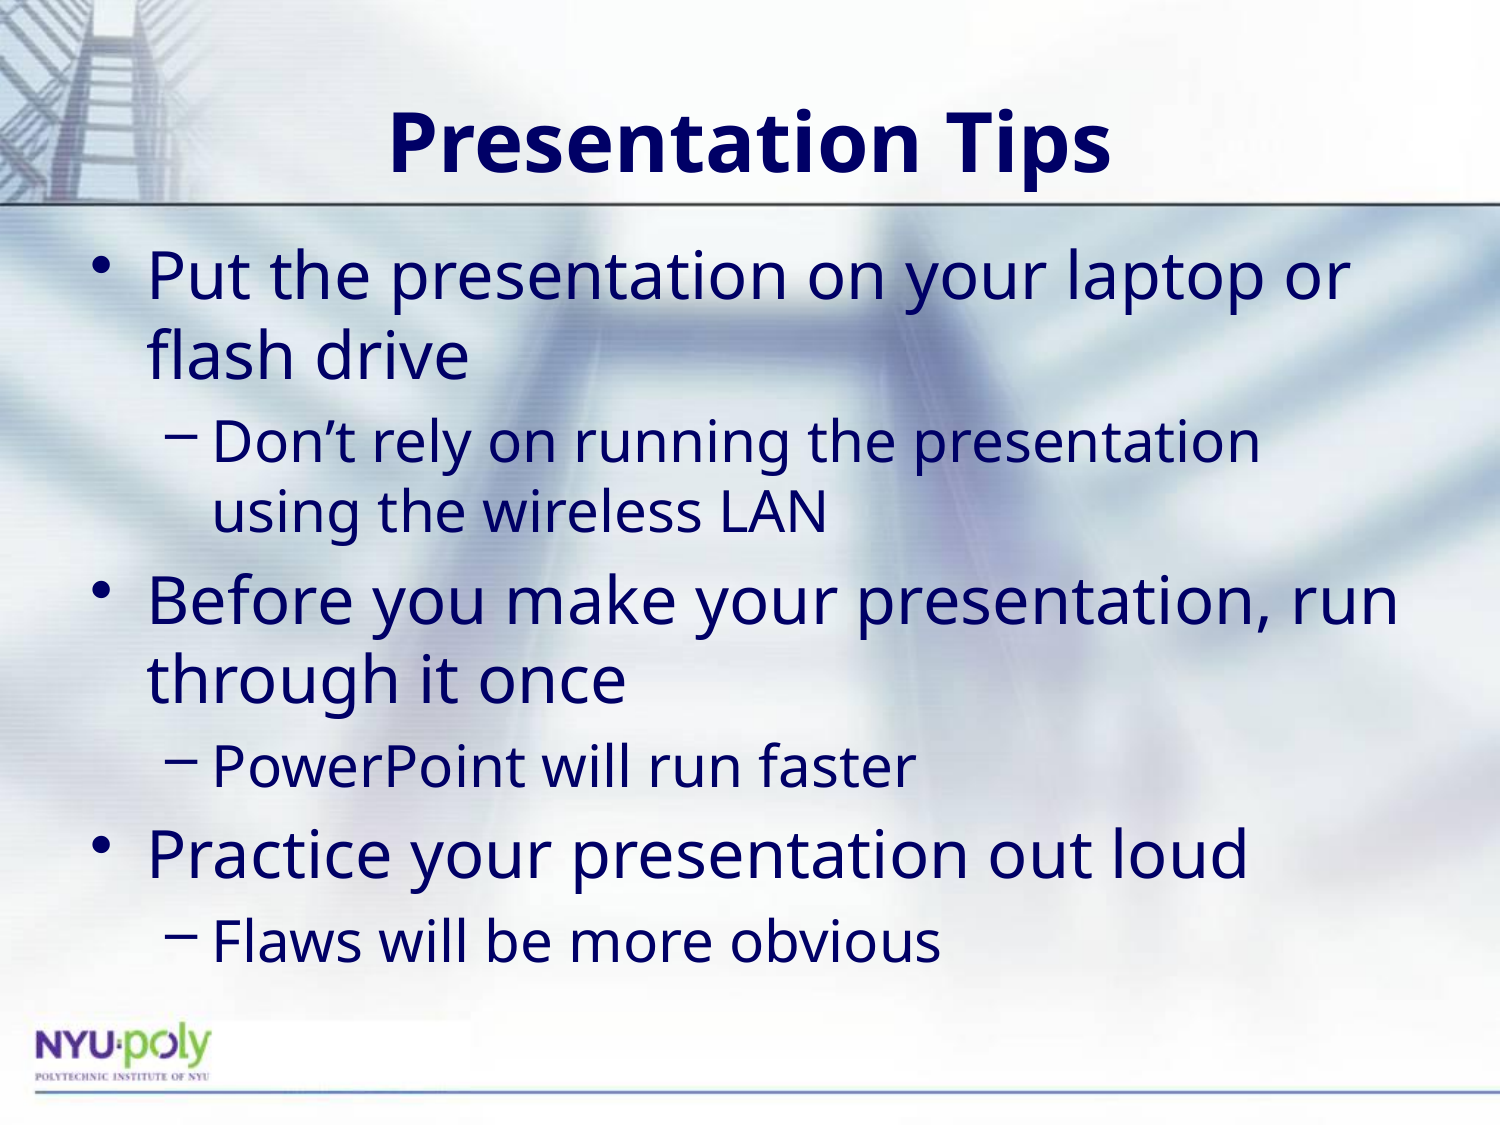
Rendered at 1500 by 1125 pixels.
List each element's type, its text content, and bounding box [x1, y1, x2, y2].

picture [0, 0, 1500, 1125]
title Presentation Tips [74, 44, 1426, 224]
list Put the presentation on your laptop or flash drive Don’t rely on running the presentation using the wireless LAN Before you make your presentation, run through it once PowerPoint will run faster Practice your presentation out loud Flaws will be more obvious [74, 224, 1426, 1088]
